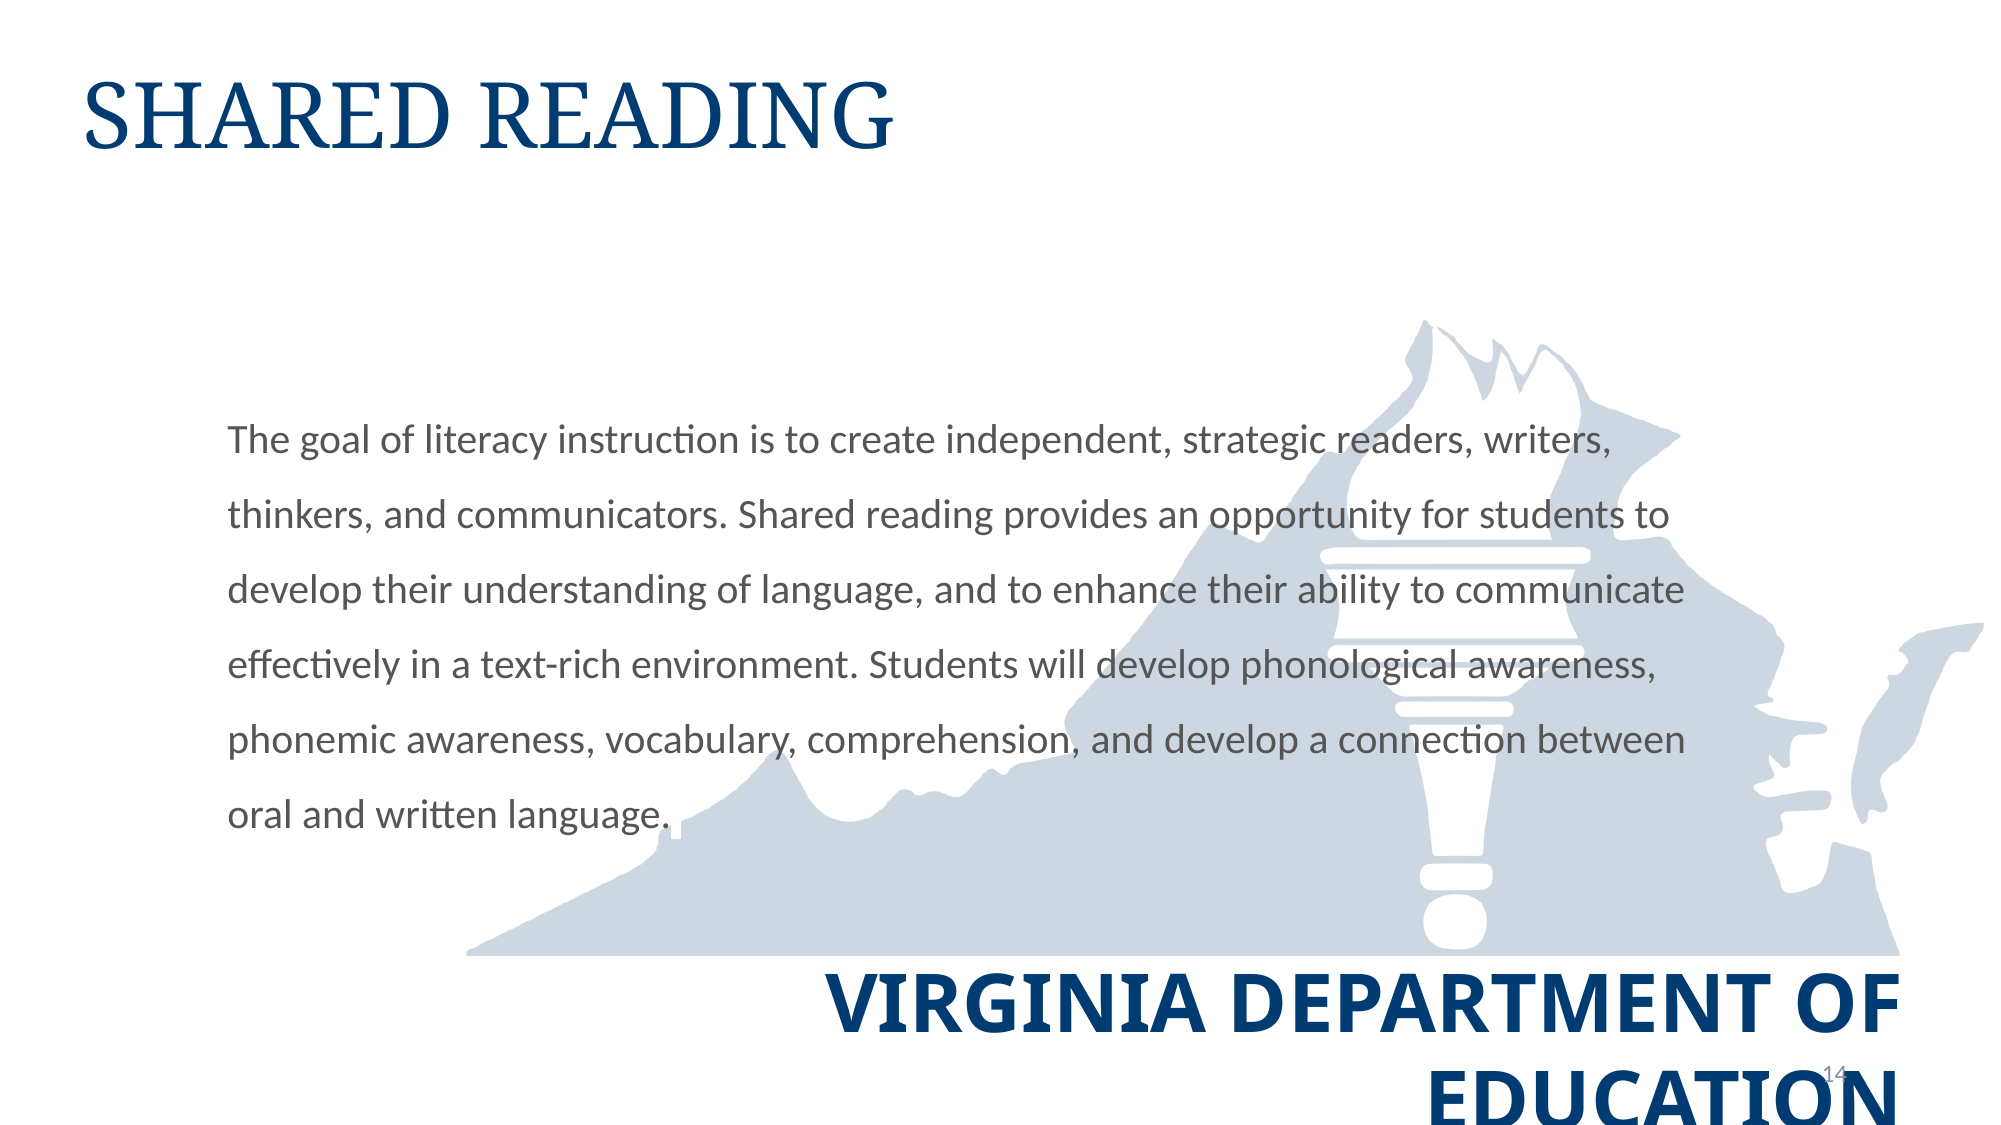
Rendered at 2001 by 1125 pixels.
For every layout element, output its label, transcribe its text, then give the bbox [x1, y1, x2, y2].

slide_number 14 [1412, 1042, 1863, 1103]
title Shared Reading [67, 53, 1057, 176]
subtitle The goal of literacy instruction is to create independent, strategic readers, writers, thinkers, and communicators. Shared reading provides an opportunity for students to develop their understanding of language, and to enhance their ability to communicate effectively in a text-rich environment. Students will develop phonological awareness, phonemic awareness, vocabulary, comprehension, and develop a connection between oral and written language. [212, 379, 1713, 651]
